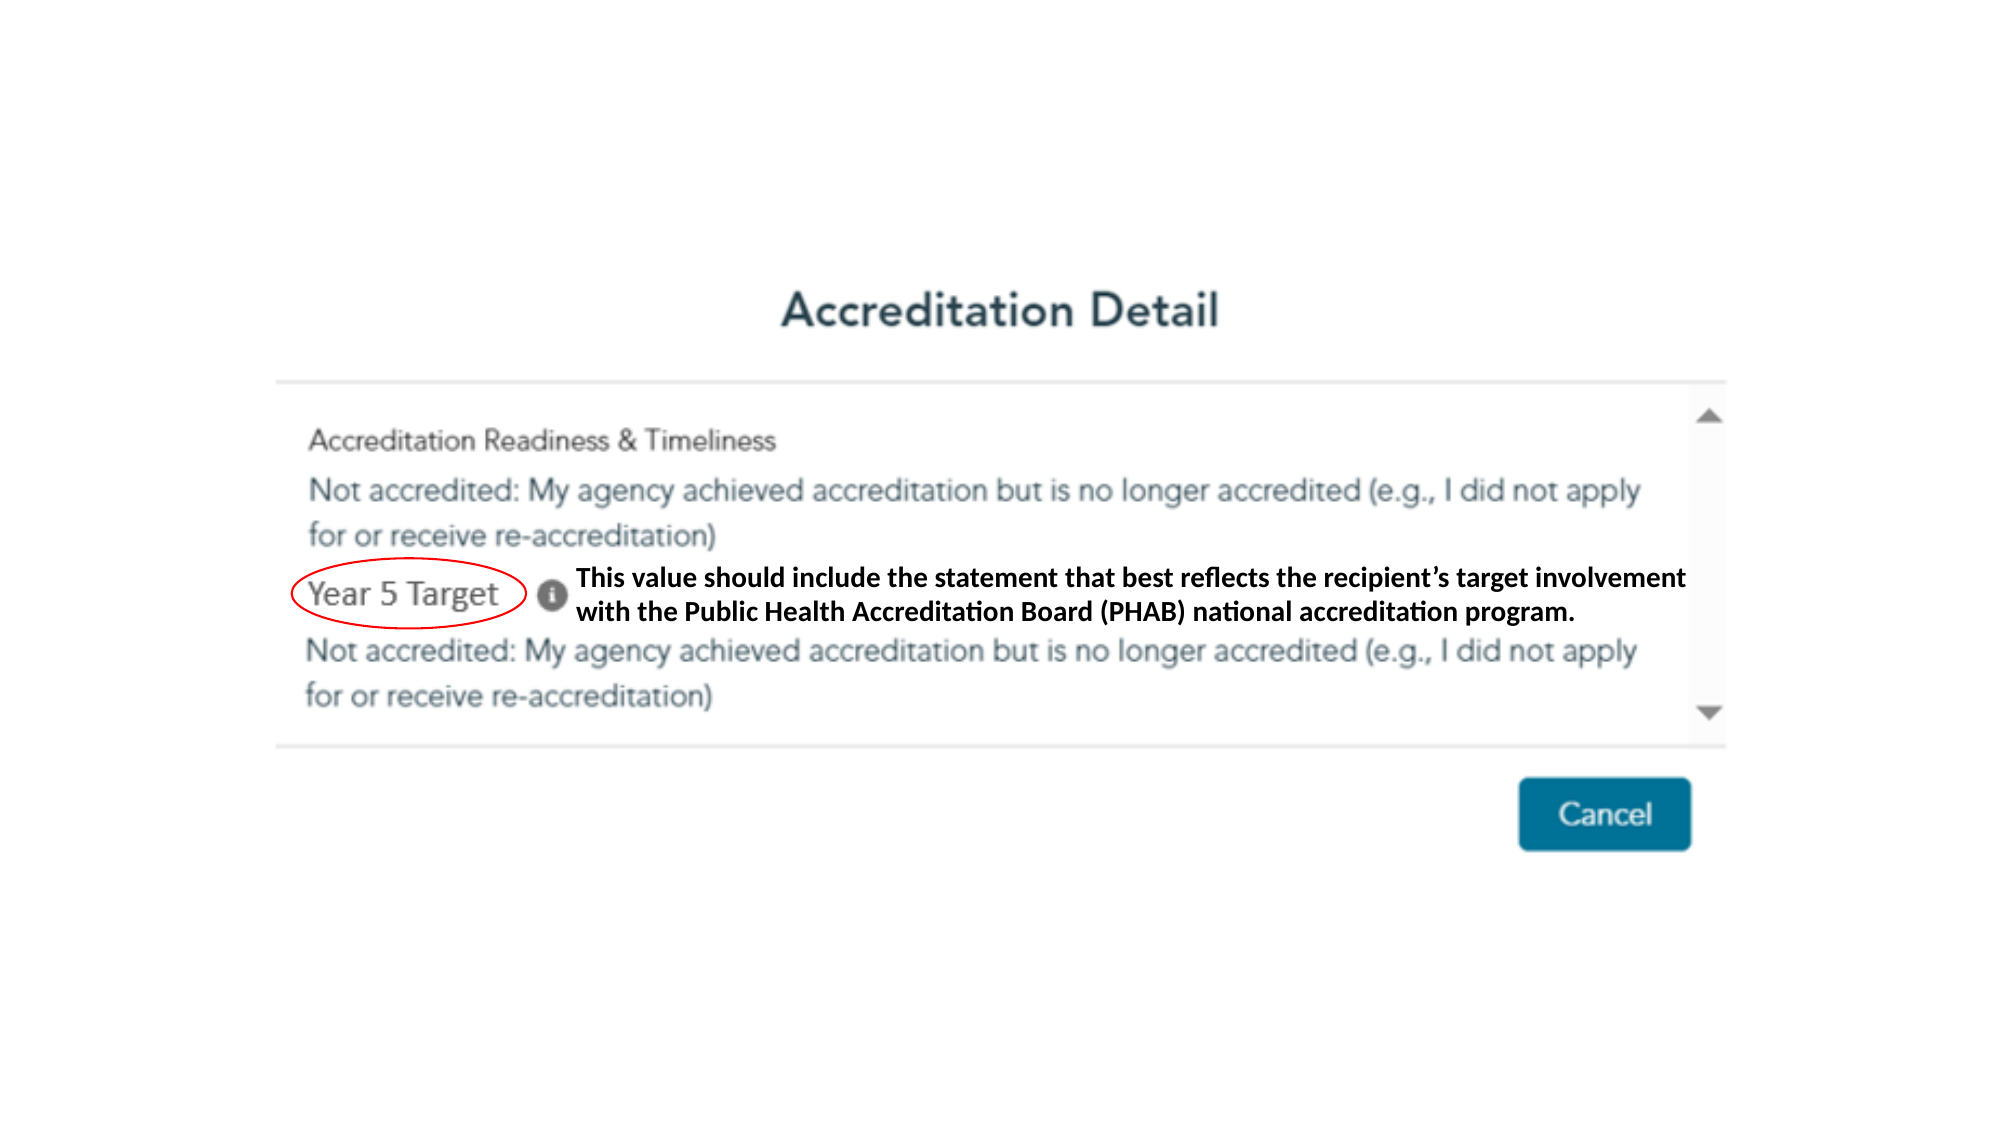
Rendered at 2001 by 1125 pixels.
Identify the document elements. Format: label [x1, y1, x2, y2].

picture [272, 255, 1728, 870]
